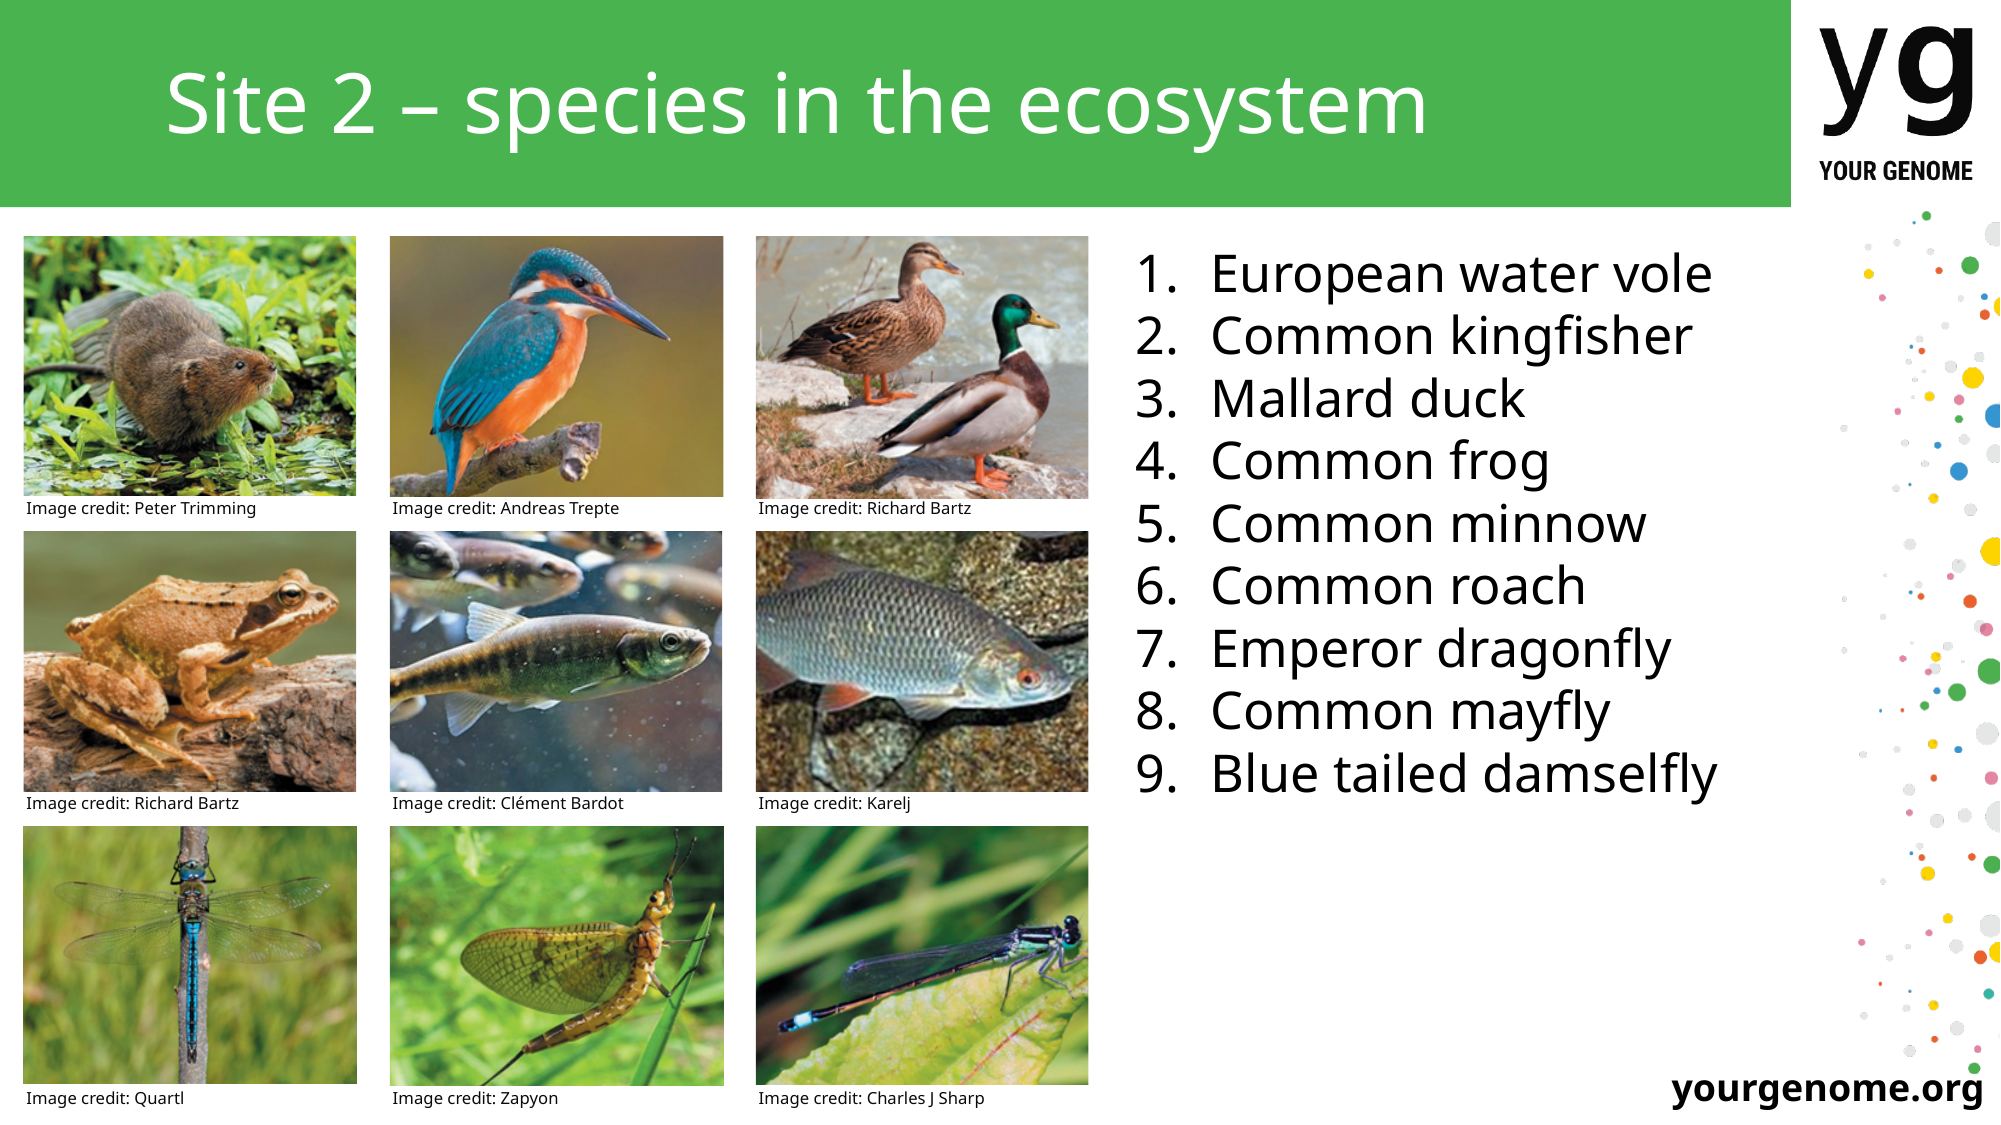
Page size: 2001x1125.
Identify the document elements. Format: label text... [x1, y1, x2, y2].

text_box Image credit: Richard Bartz [11, 785, 331, 821]
text_box Image credit: Charles J Sharp [744, 1080, 1063, 1116]
picture [23, 236, 357, 496]
picture [755, 236, 1089, 499]
text_box Image credit: Quartl [11, 1080, 331, 1116]
text_box Image credit: Karelj [744, 785, 1063, 821]
title Site 2 – species in the ecosystem [0, 0, 1791, 208]
text_box Image credit: Clément Bardot [377, 785, 697, 821]
picture [389, 236, 724, 497]
text_box European water vole Common kingfisher Mallard duck Common frog Common minnow Common roach Emperor dragonfly Common mayfly Blue tailed damselfly [1120, 232, 1792, 810]
picture [23, 531, 357, 792]
picture [1523, 0, 2000, 1056]
picture [755, 531, 1089, 792]
text_box Image credit: Andreas Trepte [377, 490, 697, 525]
text_box Image credit: Zapyon [377, 1080, 697, 1116]
picture [23, 826, 357, 1084]
picture [389, 826, 724, 1086]
text_box yourgenome.org [1570, 1056, 2000, 1117]
picture [755, 826, 1089, 1085]
picture [389, 531, 723, 792]
text_box Image credit: Richard Bartz [744, 490, 1063, 525]
text_box Image credit: Peter Trimming [11, 490, 331, 525]
